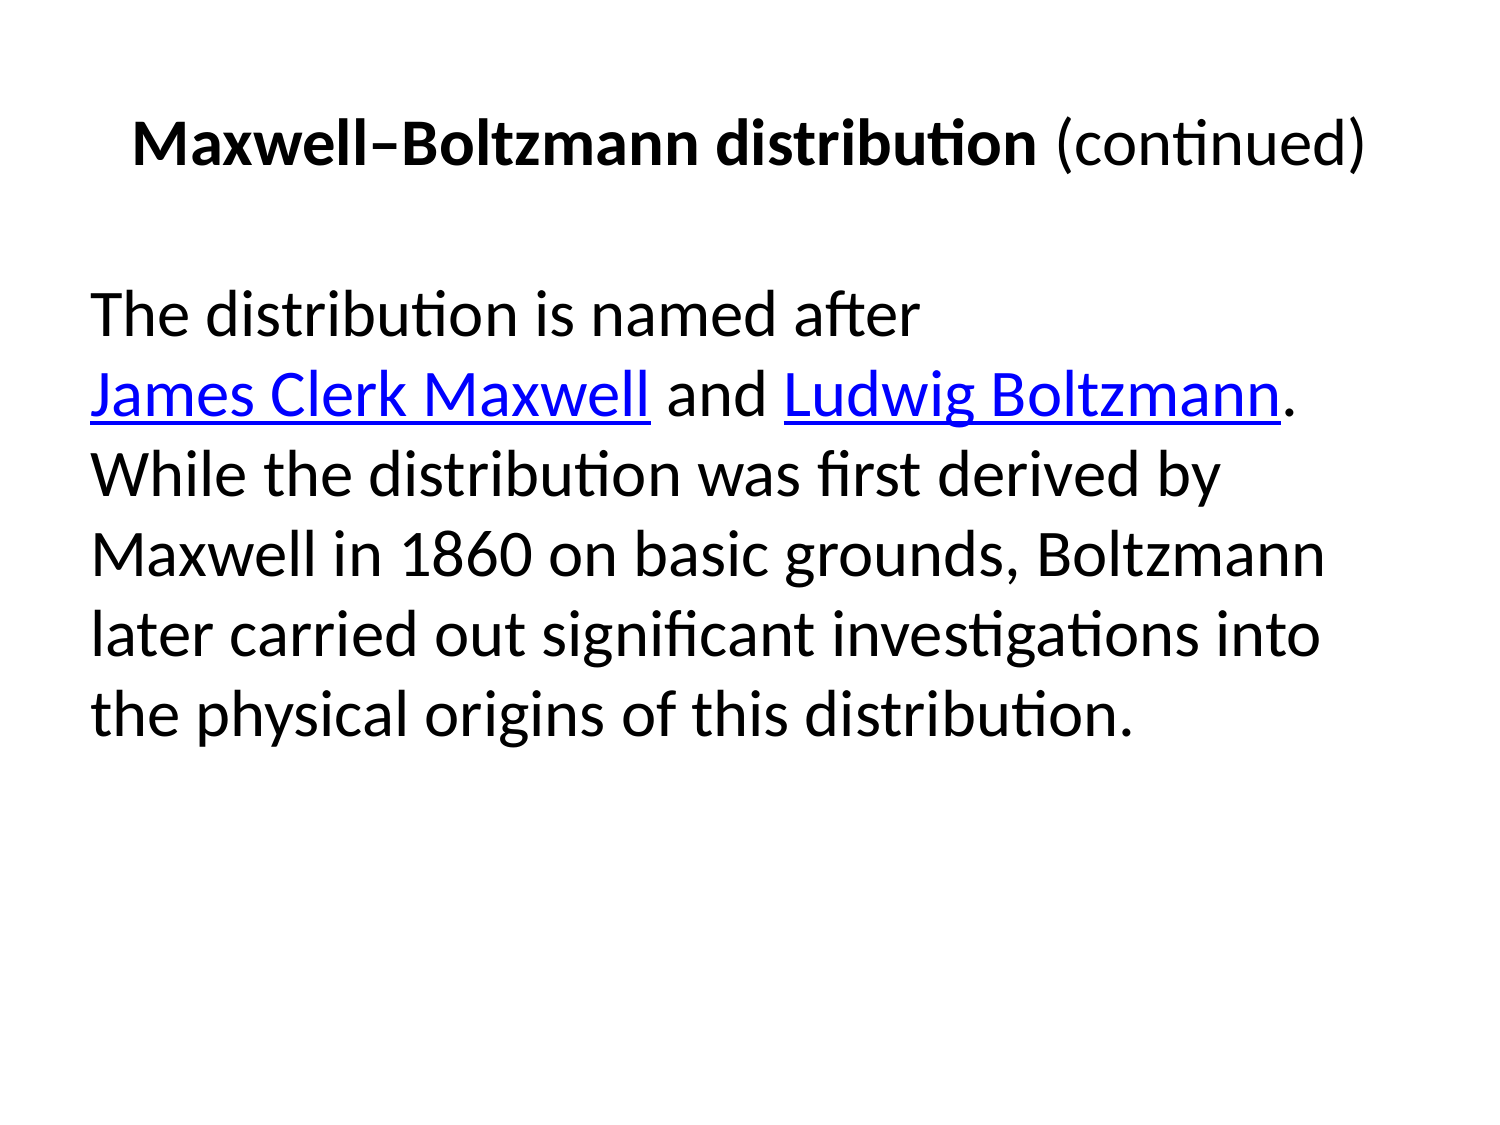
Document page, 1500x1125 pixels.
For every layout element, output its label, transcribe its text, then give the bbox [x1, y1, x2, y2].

list The distribution is named after James Clerk Maxwell and Ludwig Boltzmann. While the distribution was first derived by Maxwell in 1860 on basic grounds, Boltzmann later carried out significant investigations into the physical origins of this distribution. [75, 262, 1425, 1005]
title Maxwell–Boltzmann distribution (continued) [75, 45, 1425, 233]
